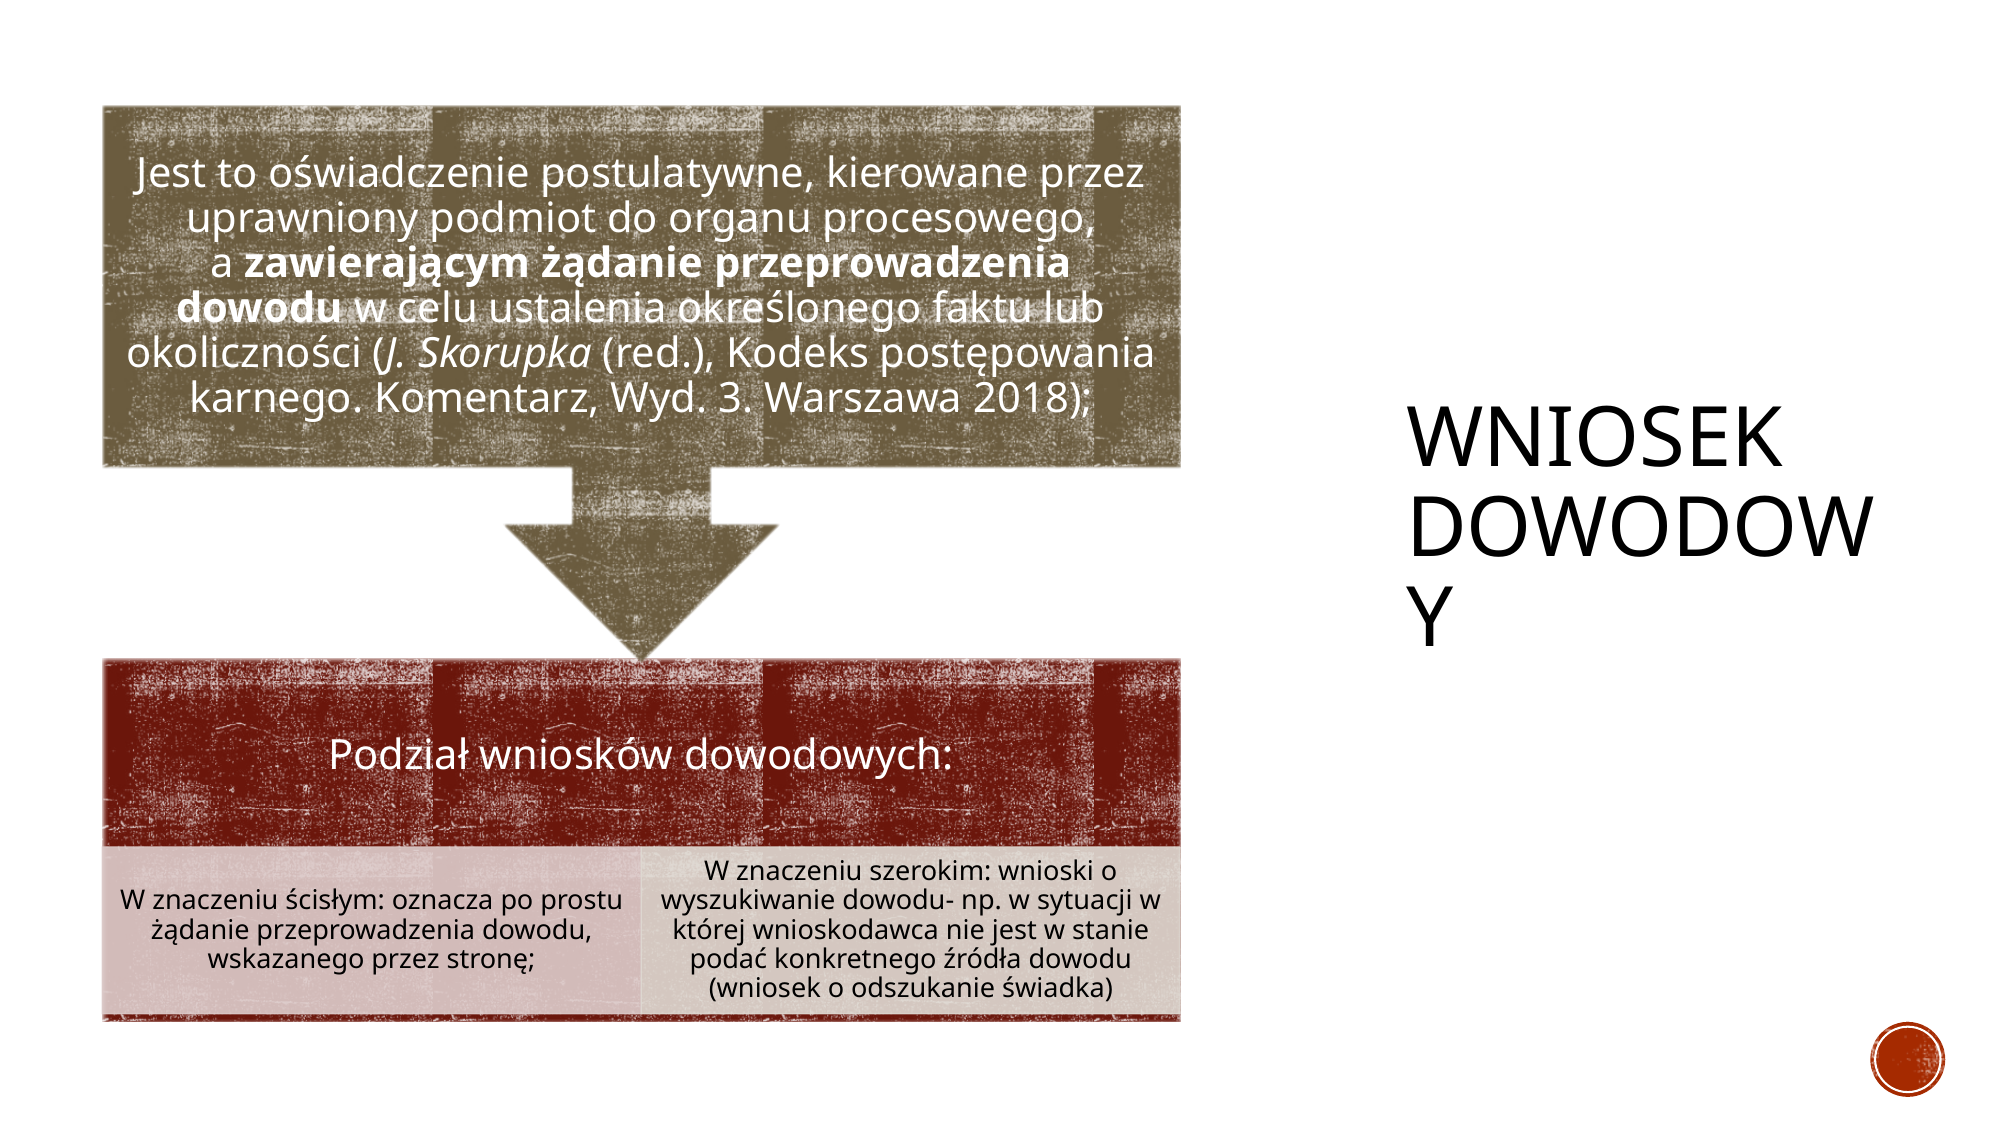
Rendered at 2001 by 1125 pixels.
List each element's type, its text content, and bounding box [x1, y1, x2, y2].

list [105, 108, 1178, 1020]
title Wniosek dowodowy [1391, 104, 1891, 955]
